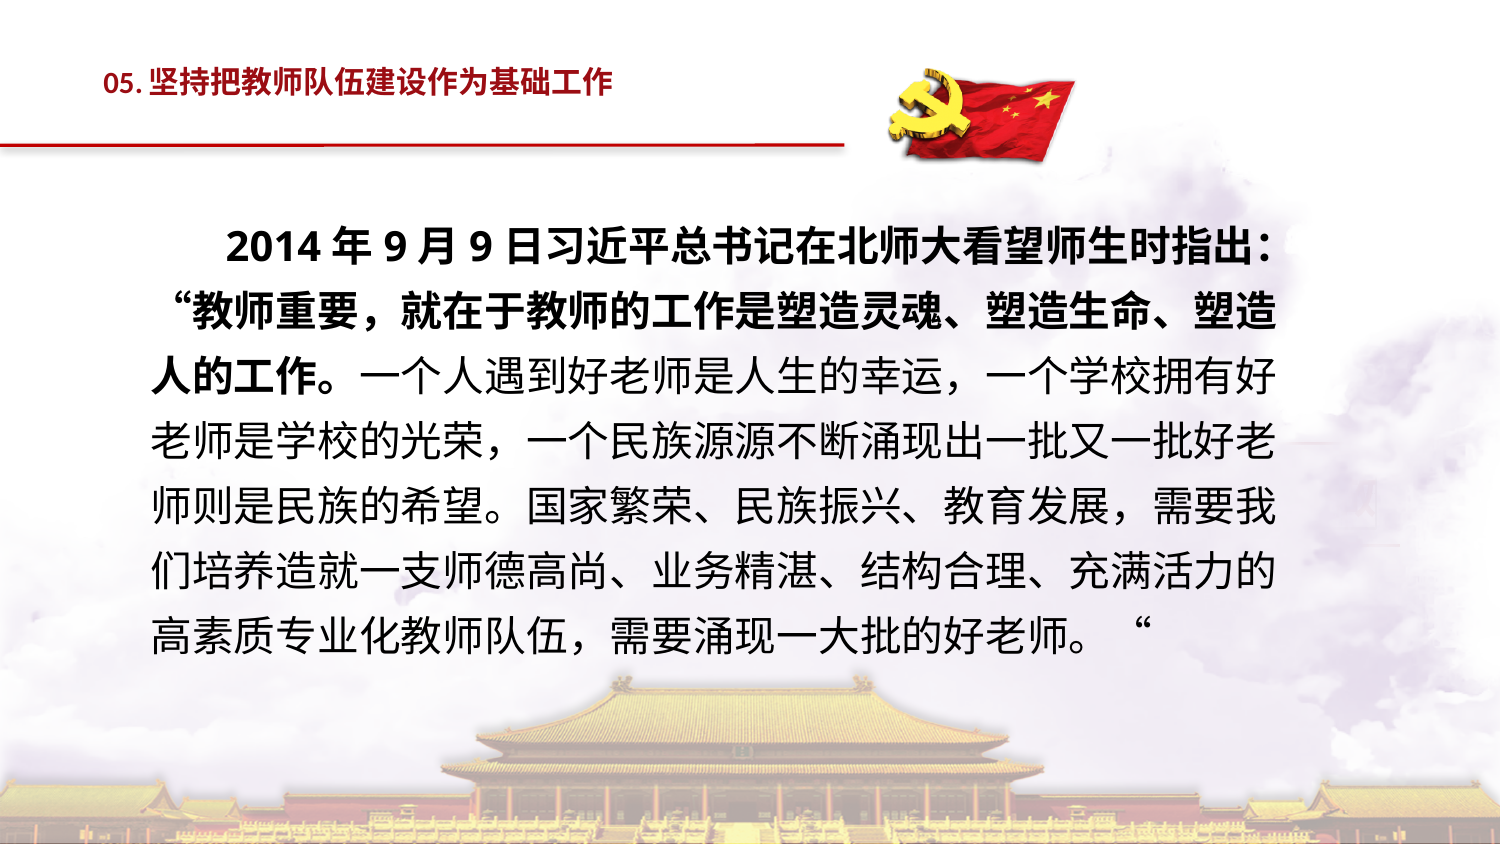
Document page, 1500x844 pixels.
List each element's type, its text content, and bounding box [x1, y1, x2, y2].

text_box 2014年9月9日习近平总书记在北师大看望师生时指出：“教师重要，就在于教师的工作是塑造灵魂、塑造生命、塑造人的工作。一个人遇到好老师是人生的幸运，一个学校拥有好老师是学校的光荣，一个民族源源不断涌现出一批又一批好老师则是民族的希望。国家繁荣、民族振兴、教育发展，需要我们培养造就一支师德高尚、业务精湛、结构合理、充满活力的高素质专业化教师队伍，需要涌现一大批的好老师。“ [135, 197, 1327, 668]
list 05.坚持把教师队伍建设作为基础工作 [88, 55, 680, 127]
picture [885, 67, 1078, 168]
